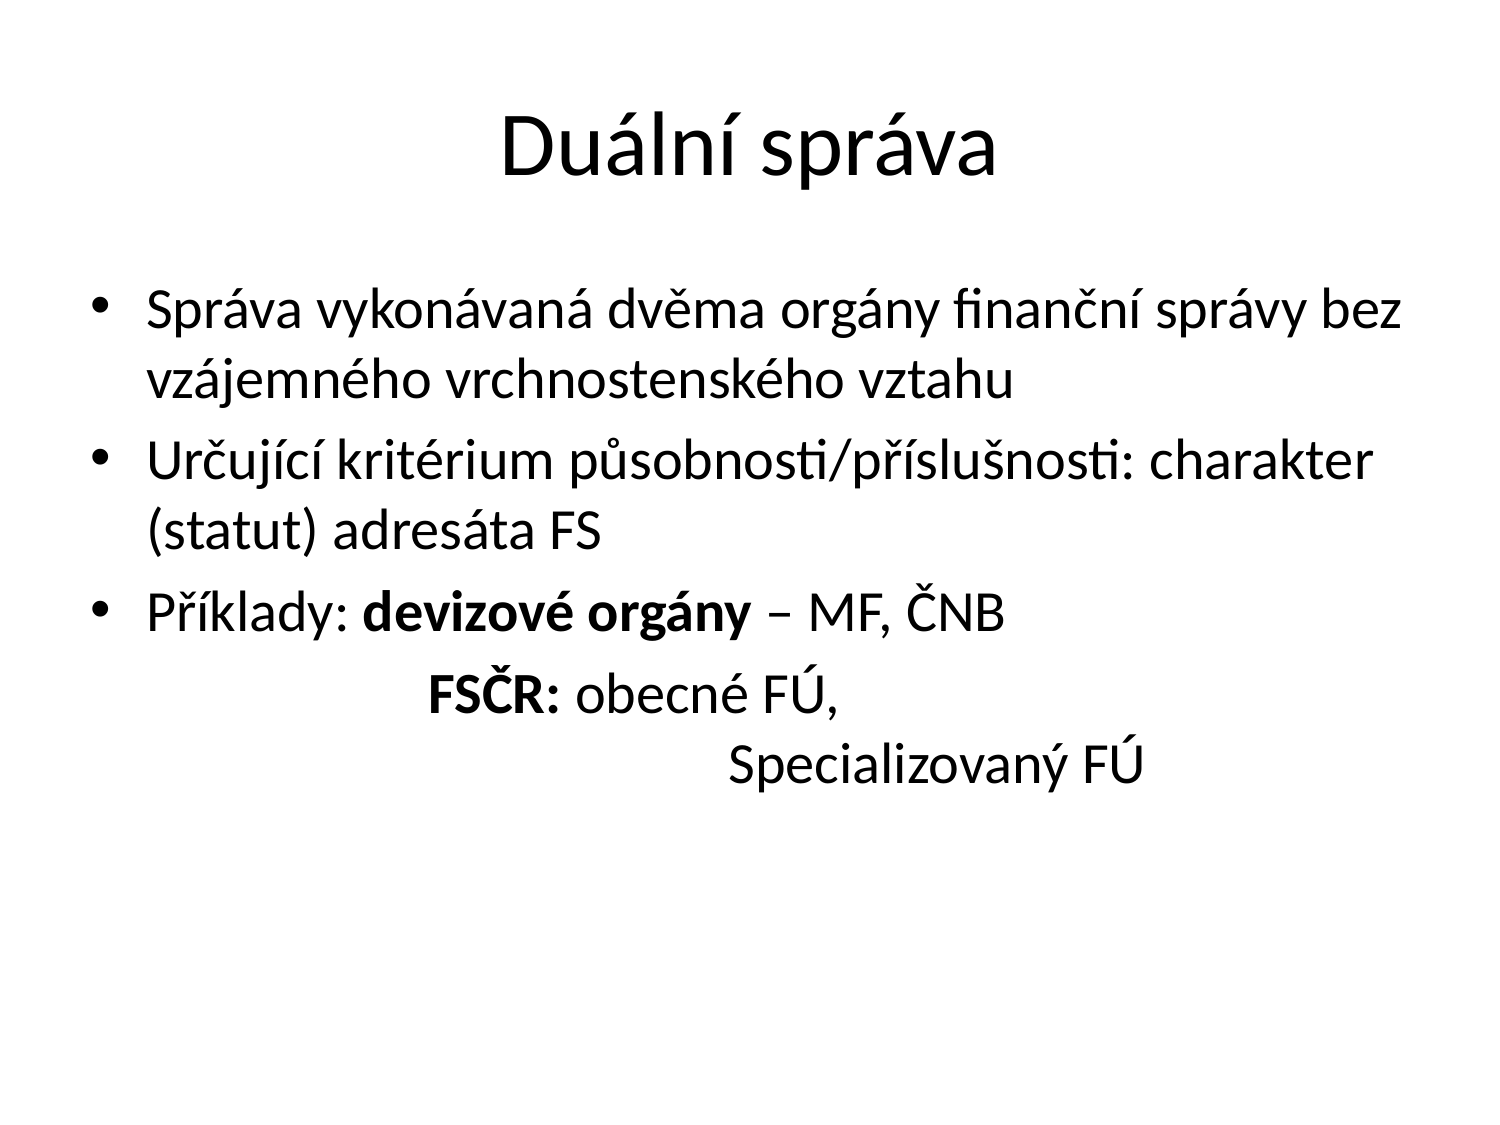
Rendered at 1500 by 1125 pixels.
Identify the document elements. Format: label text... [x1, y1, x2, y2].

title Duální správa [75, 45, 1425, 233]
list Správa vykonávaná dvěma orgány finanční správy bez vzájemného vrchnostenského vztahu Určující kritérium působnosti/příslušnosti: charakter (statut) adresáta FS Příklady: devizové orgány – MF, ČNB FSČR: obecné FÚ, Specializovaný FÚ [75, 262, 1425, 1005]
